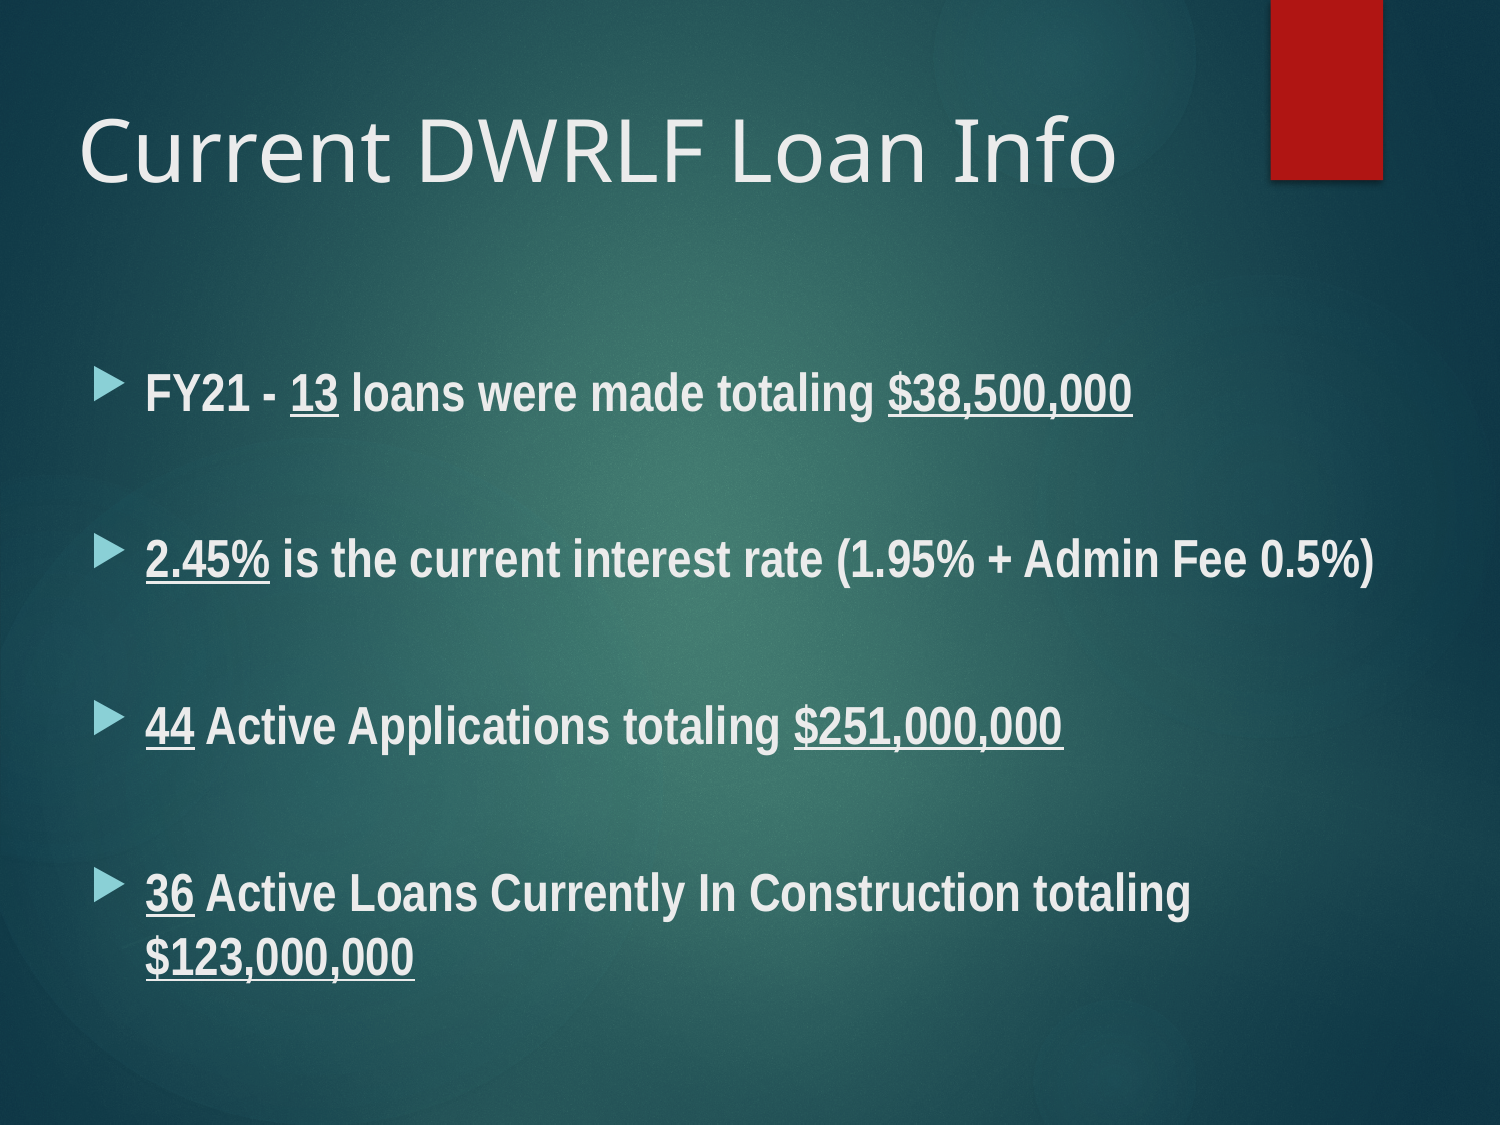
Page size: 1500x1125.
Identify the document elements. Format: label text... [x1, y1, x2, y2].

title Current DWRLF Loan Info [62, 87, 1425, 303]
list FY21 - 13 loans were made totaling $38,500,000 2.45% is the current interest rate (1.95% + Admin Fee 0.5%) 44 Active Applications totaling $251,000,000 36 Active Loans Currently In Construction totaling $123,000,000 [75, 350, 1425, 1008]
